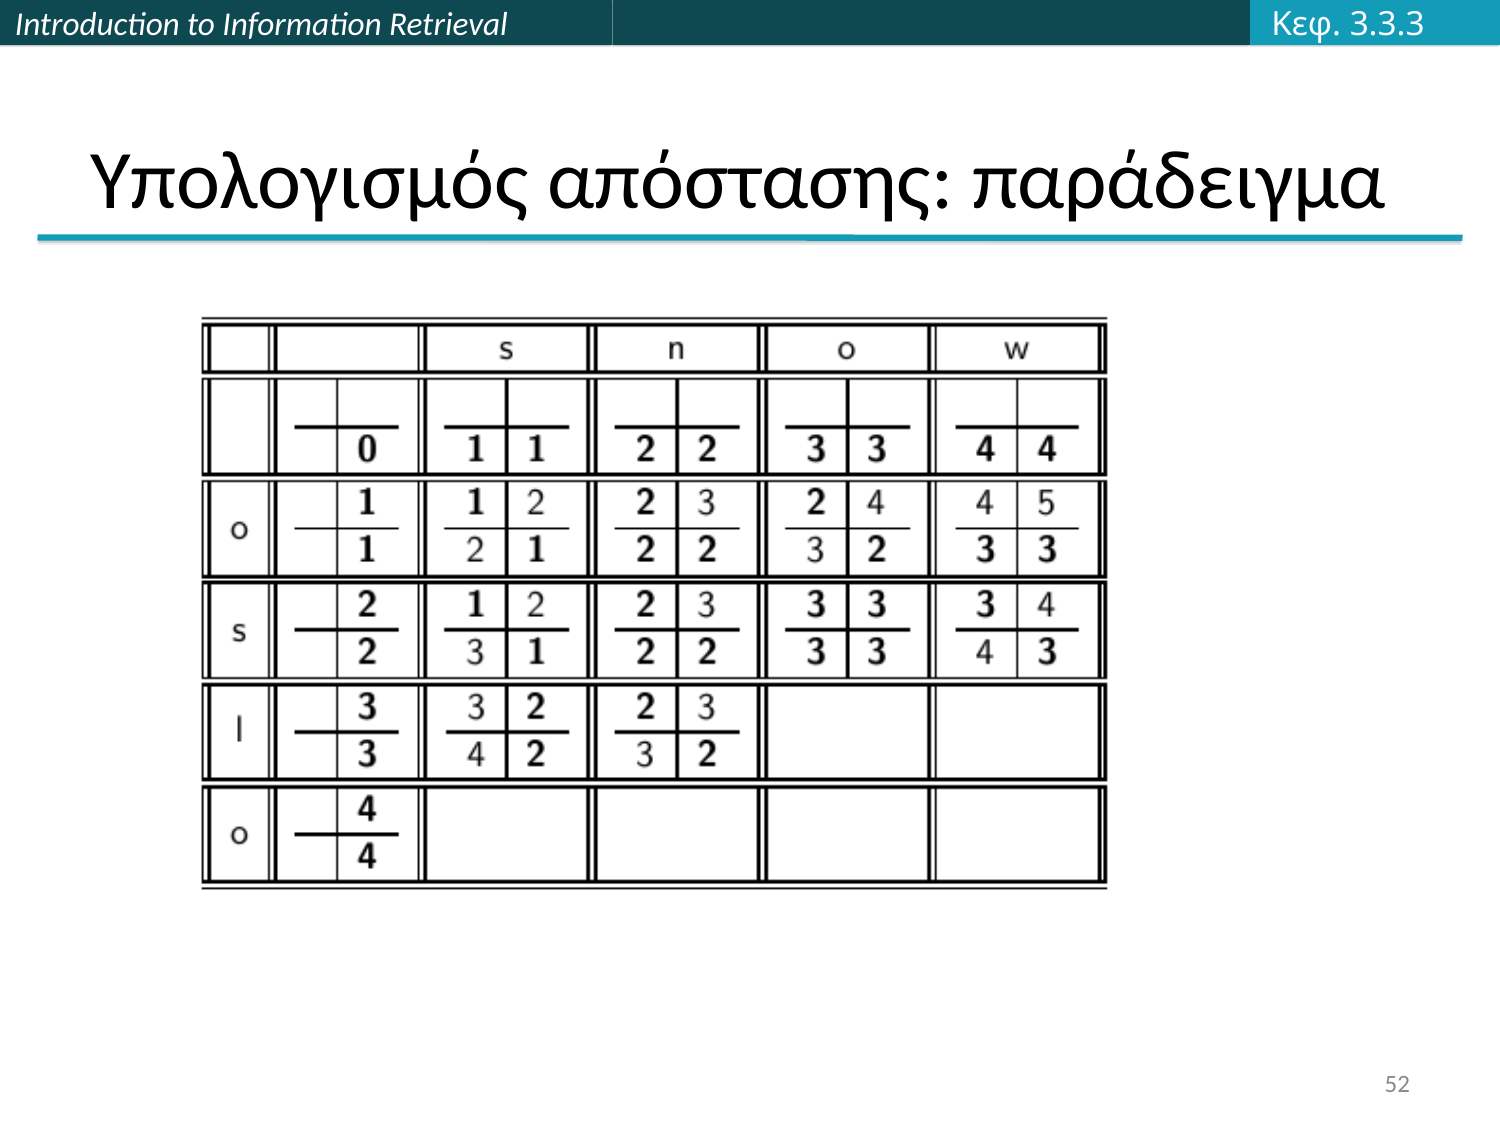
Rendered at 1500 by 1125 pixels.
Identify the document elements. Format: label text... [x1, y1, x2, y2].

title Υπολογισμός απόστασης: παράδειγμα [74, 44, 1426, 233]
text_box Κεφ. 3.3.3 [1256, 0, 1440, 50]
picture [187, 312, 1119, 904]
slide_number 52 [1074, 1062, 1425, 1103]
